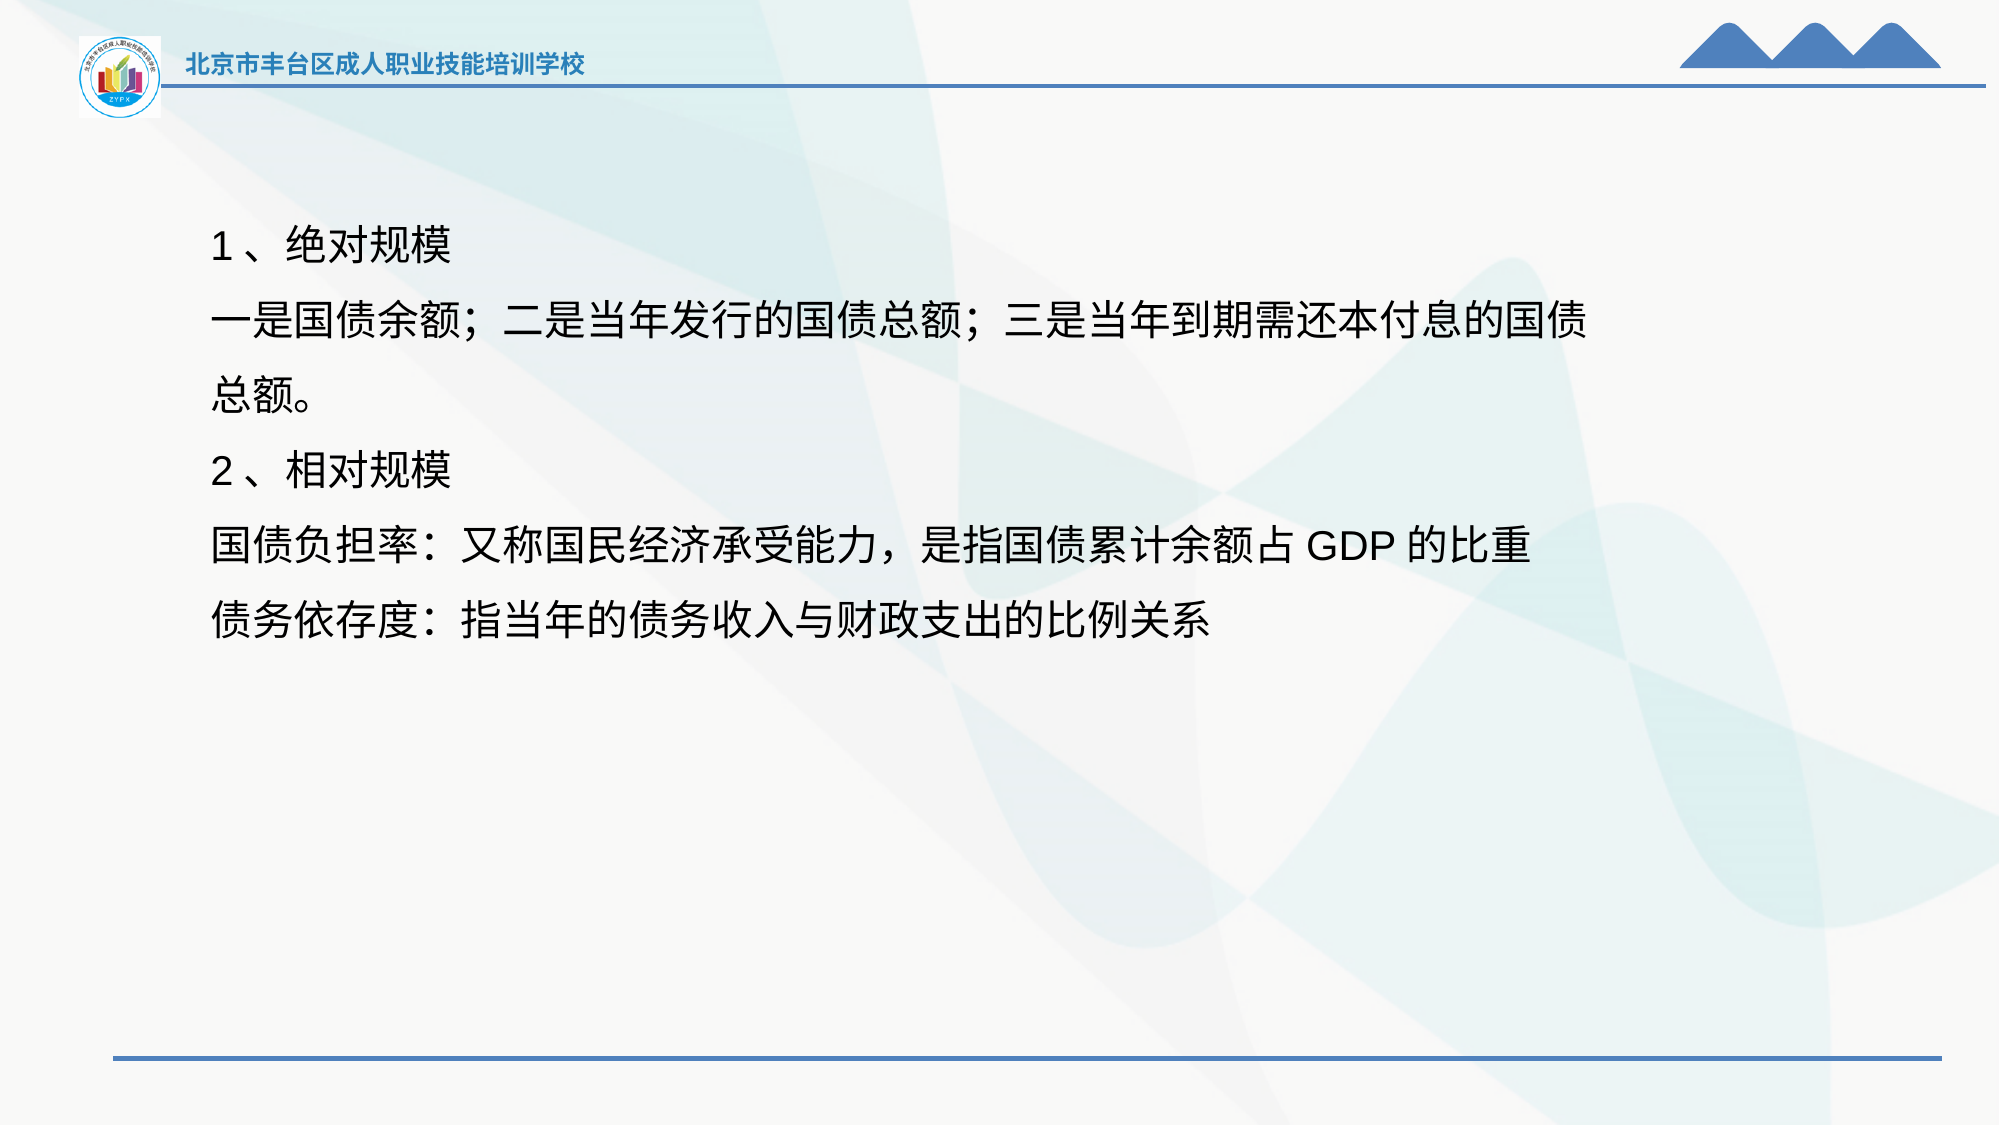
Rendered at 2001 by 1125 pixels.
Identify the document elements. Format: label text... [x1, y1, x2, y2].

text_box [1840, 21, 1944, 70]
text_box [1763, 21, 1853, 70]
picture [0, 0, 1999, 1125]
text_box [1677, 21, 1772, 70]
text_box 1、绝对规模 一是国债余额；二是当年发行的国债总额；三是当年到期需还本付息的国债总额。 2、相对规模 国债负担率：又称国民经济承受能力，是指国债累计余额占GDP的比重 债务依存度：指当年的债务收入与财政支出的比例关系 [195, 186, 1605, 877]
text_box 北京市丰台区成人职业技能培训学校 [170, 40, 632, 85]
